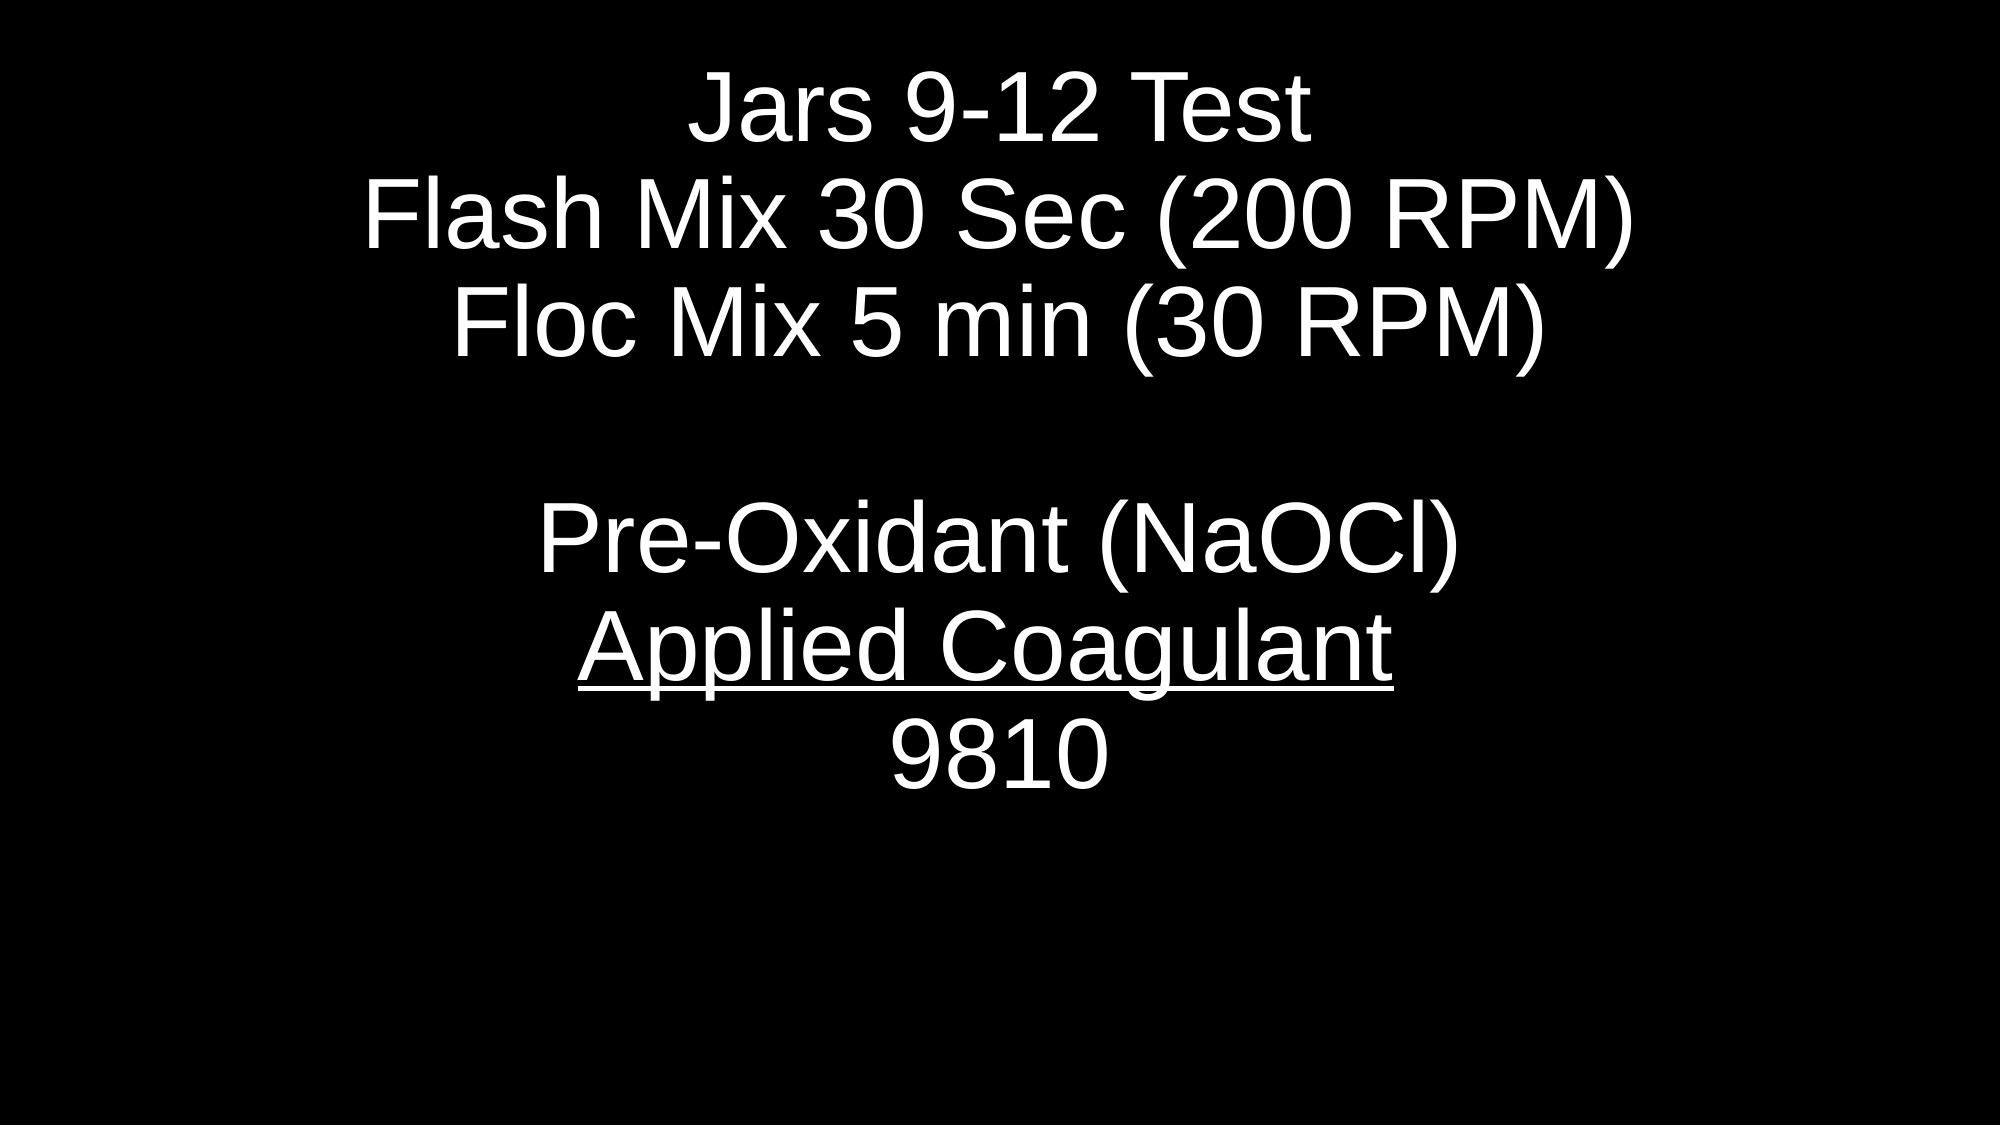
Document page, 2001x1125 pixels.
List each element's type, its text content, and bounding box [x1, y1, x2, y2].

title Jars 9-12 Test Flash Mix 30 Sec (200 RPM) Floc Mix 5 min (30 RPM) Pre-Oxidant (NaOCl) Applied Coagulant 9810 [249, 43, 1750, 1046]
